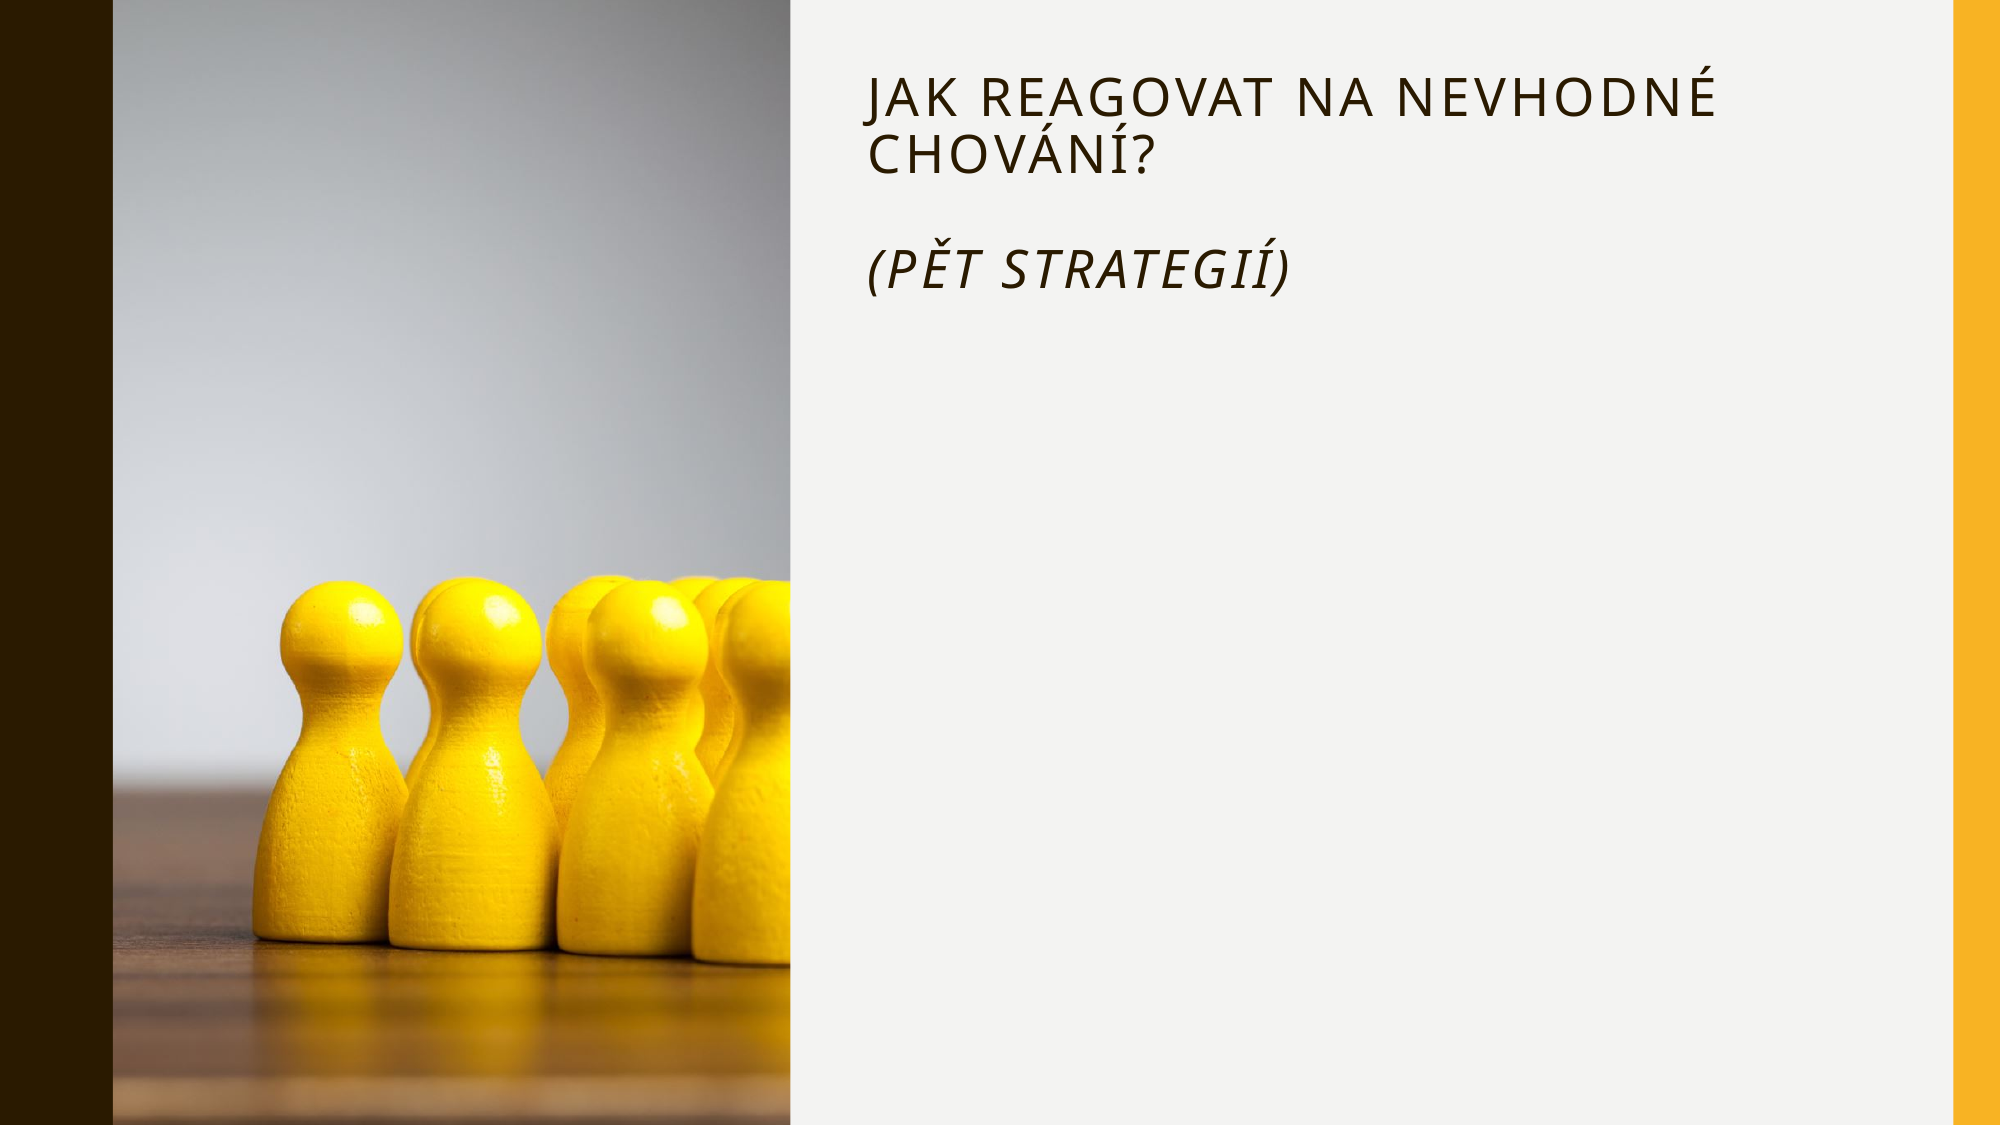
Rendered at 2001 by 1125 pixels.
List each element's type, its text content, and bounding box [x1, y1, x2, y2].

picture [112, 0, 791, 1125]
title Jak reagovat na nevhodné chování? (pět strategií) [852, 62, 1892, 308]
